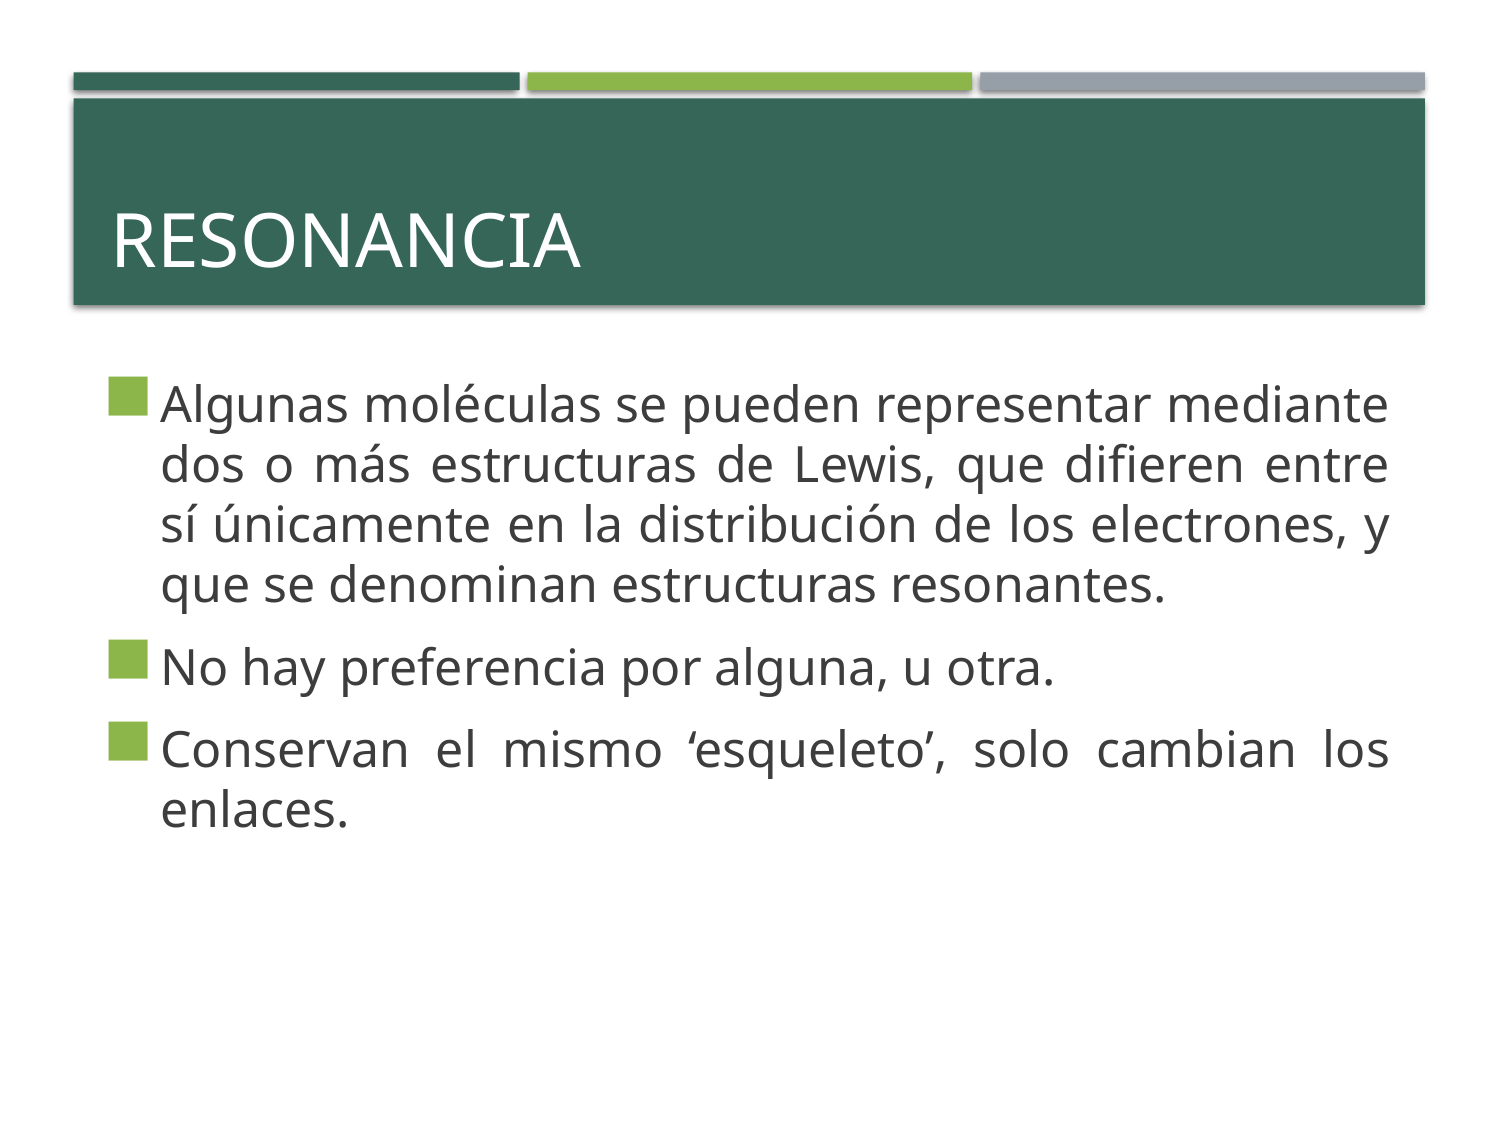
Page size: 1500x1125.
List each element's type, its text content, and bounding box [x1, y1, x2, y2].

title Resonancia [95, 112, 1406, 291]
list Algunas moléculas se pueden representar mediante dos o más estructuras de Lewis, que difieren entre sí únicamente en la distribución de los electrones, y que se denominan estructuras resonantes. No hay preferencia por alguna, u otra. Conservan el mismo ‘esqueleto’, solo cambian los enlaces. [95, 365, 1406, 962]
